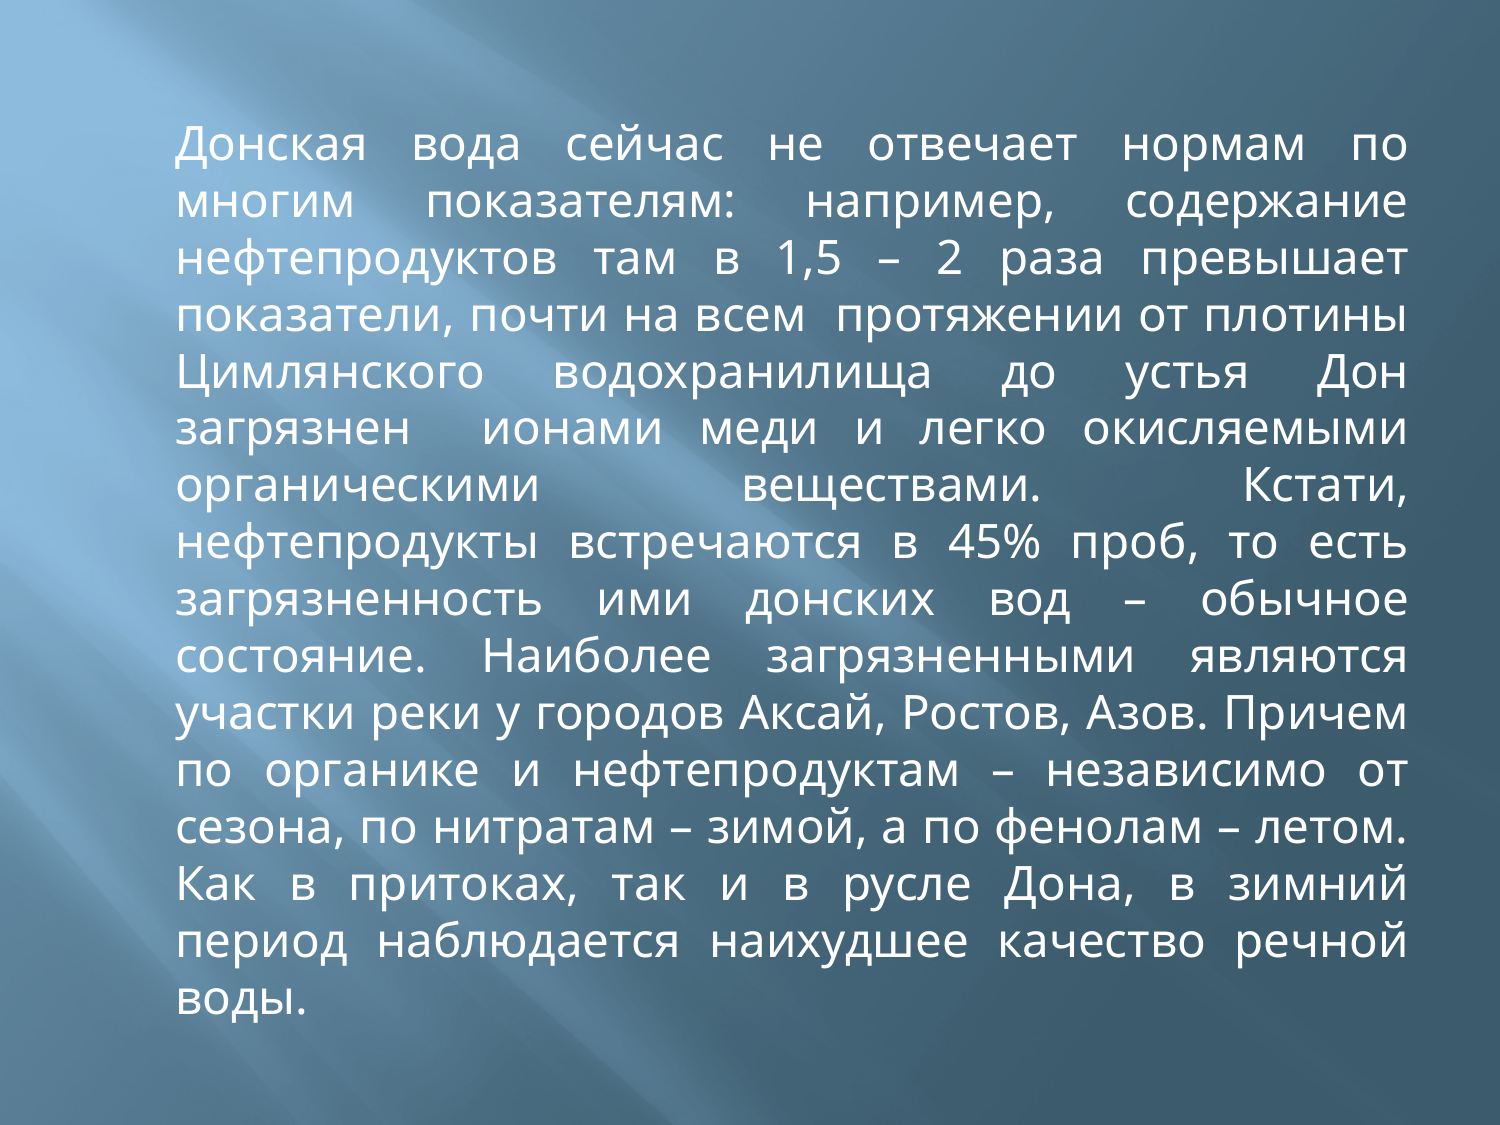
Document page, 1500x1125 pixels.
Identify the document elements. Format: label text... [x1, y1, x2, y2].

list Донская вода сейчас не отвечает нормам по многим показателям: например, содержание нефтепродуктов там в 1,5 – 2 раза превышает показатели, почти на всем протяжении от плотины Цимлянского водохранилища до устья Дон загрязнен ионами меди и легко окисляемыми органическими веществами. Кстати, нефтепродукты встречаются в 45% проб, то есть загрязненность ими донских вод – обычное состояние. Наиболее загрязненными являются участки реки у городов Аксай, Ростов, Азов. Причем по органике и нефтепродуктам – независимо от сезона, по нитратам – зимой, а по фенолам – летом. Как в притоках, так и в русле Дона, в зимний период наблюдается наихудшее качество речной воды. [75, 105, 1425, 1035]
